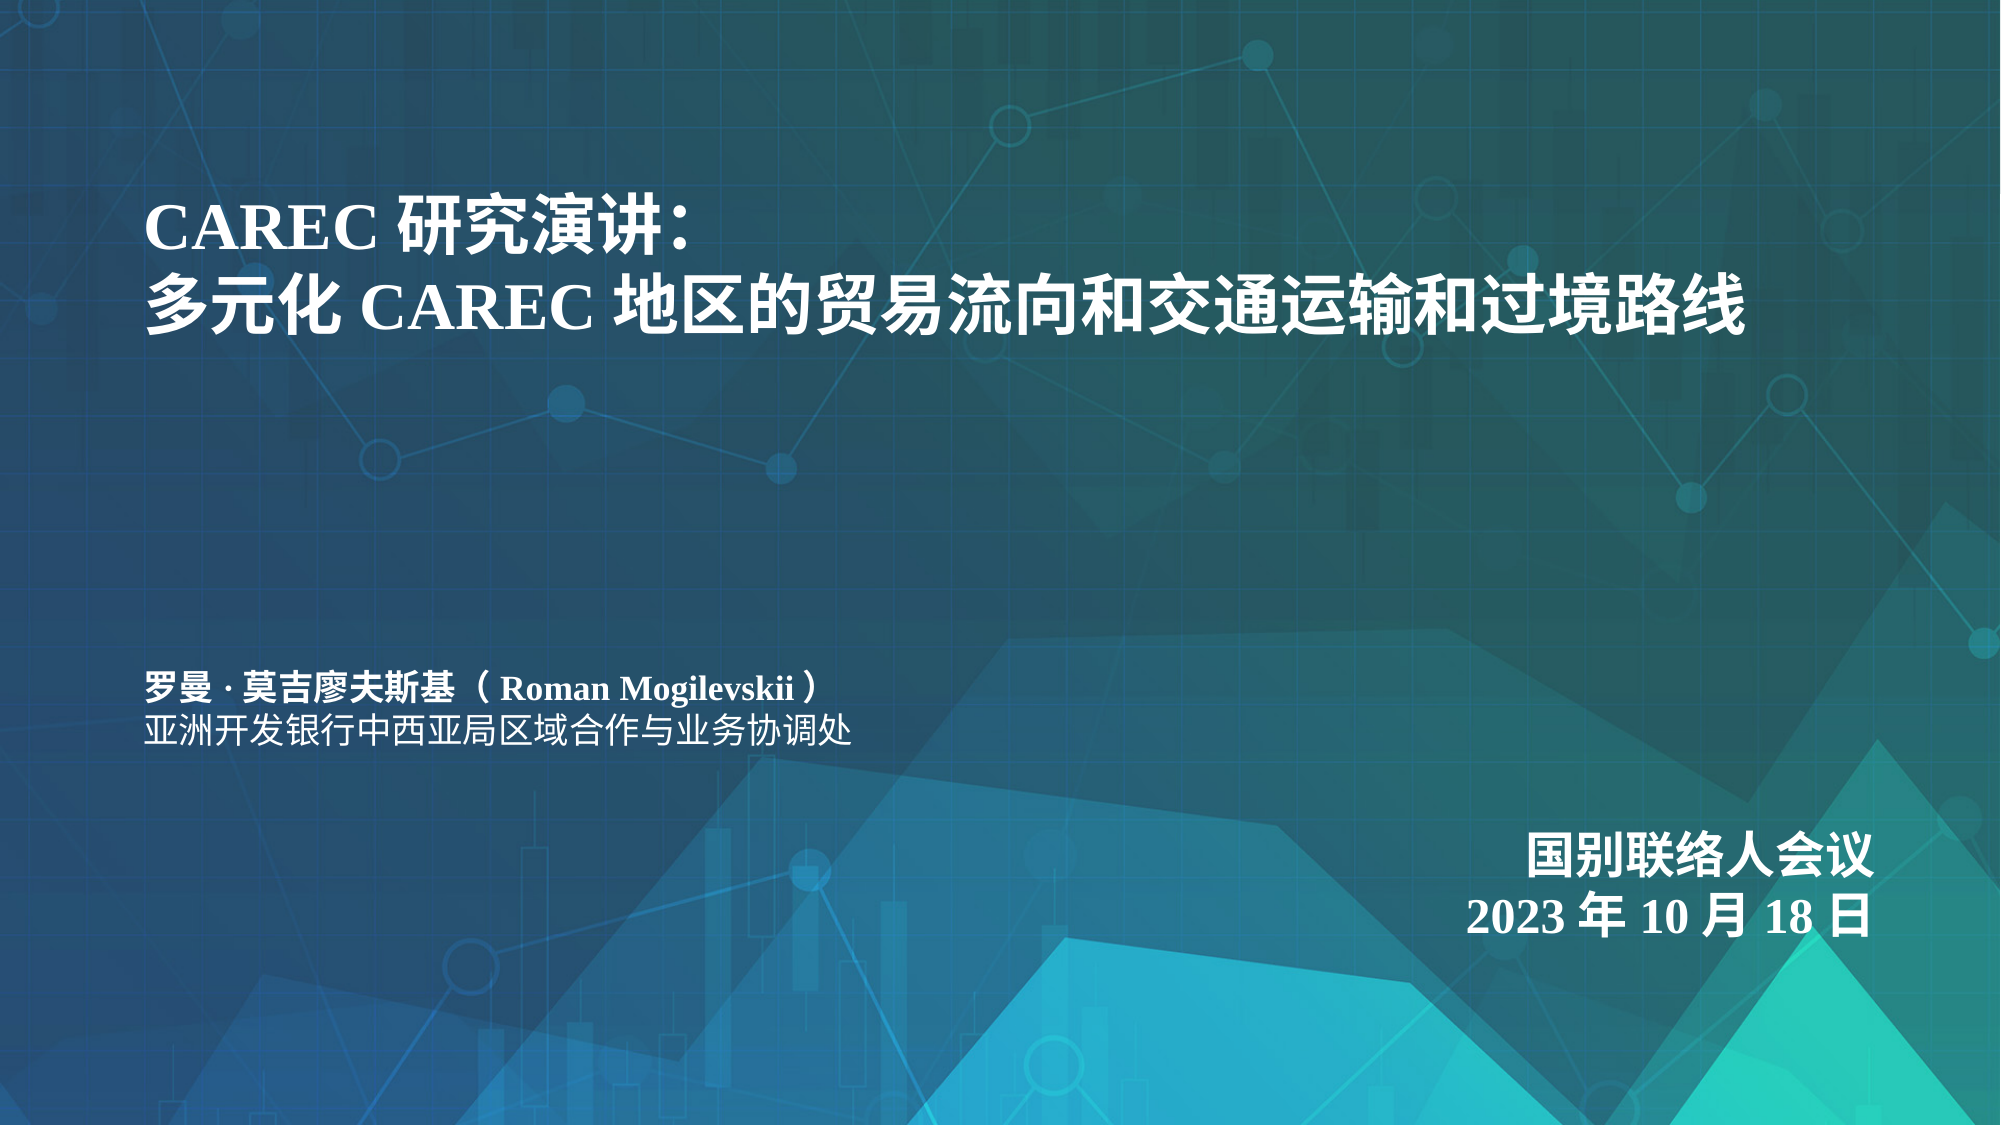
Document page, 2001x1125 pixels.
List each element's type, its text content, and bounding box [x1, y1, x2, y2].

picture [0, 0, 2001, 1125]
subtitle 罗曼·莫吉廖夫斯基（Roman Mogilevskii） 亚洲开发银行中西亚局区域合作与业务协调处 [128, 657, 2000, 855]
title CAREC研究演讲： 多元化CAREC地区的贸易流向和交通运输和过境路线 [128, 175, 1935, 500]
text_box 国别联络人会议 2023年10月18日 [1031, 816, 1891, 952]
